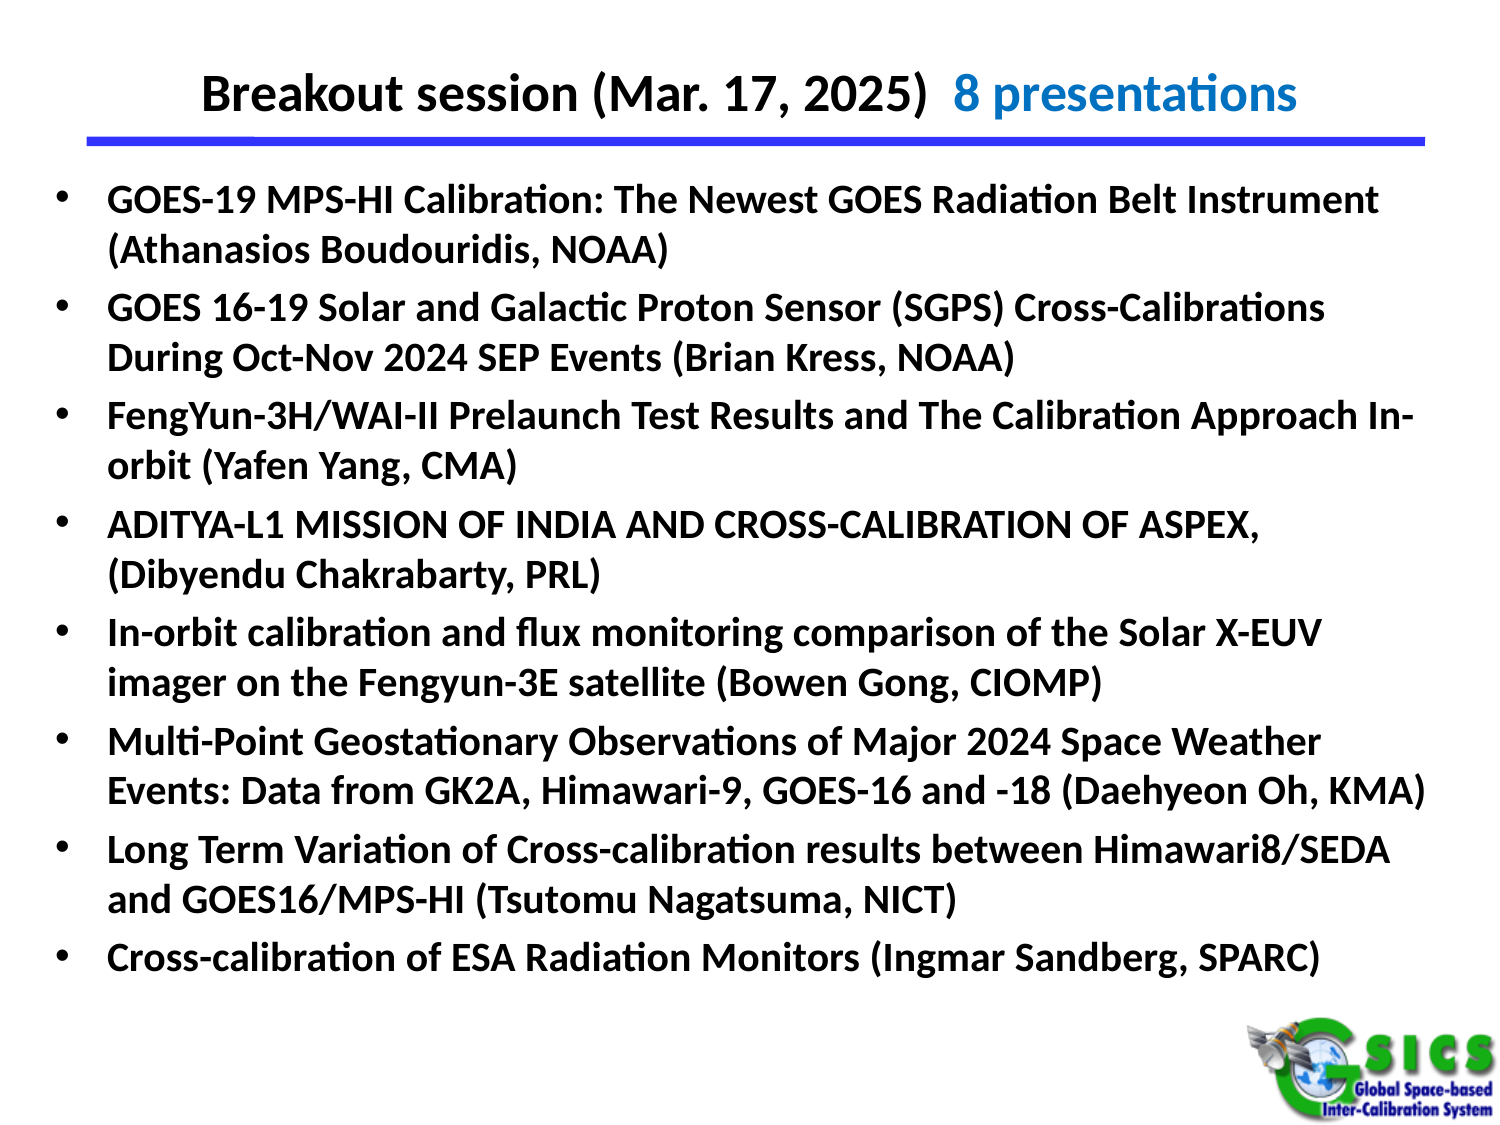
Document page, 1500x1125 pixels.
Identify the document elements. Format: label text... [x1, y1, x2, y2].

list GOES-19 MPS-HI Calibration: The Newest GOES Radiation Belt Instrument (Athanasios Boudouridis, NOAA) GOES 16-19 Solar and Galactic Proton Sensor (SGPS) Cross-Calibrations During Oct-Nov 2024 SEP Events (Brian Kress, NOAA) FengYun-3H/WAI-II Prelaunch Test Results and The Calibration Approach In-orbit (Yafen Yang, CMA) ADITYA-L1 MISSION OF INDIA AND CROSS-CALIBRATION OF ASPEX, (Dibyendu Chakrabarty, PRL) In-orbit calibration and flux monitoring comparison of the Solar X-EUV imager on the Fengyun-3E satellite (Bowen Gong, CIOMP) Multi-Point Geostationary Observations of Major 2024 Space Weather Events: Data from GK2A, Himawari-9, GOES-16 and -18 (Daehyeon Oh, KMA) Long Term Variation of Cross-calibration results between Himawari8/SEDA and GOES16/MPS-HI (Tsutomu Nagatsuma, NICT) Cross-calibration of ESA Radiation Monitors (Ingmar Sandberg, SPARC) [40, 163, 1449, 1006]
picture [1240, 1010, 1500, 1125]
title Breakout session (Mar. 17, 2025) 8 presentations [74, 44, 1426, 135]
